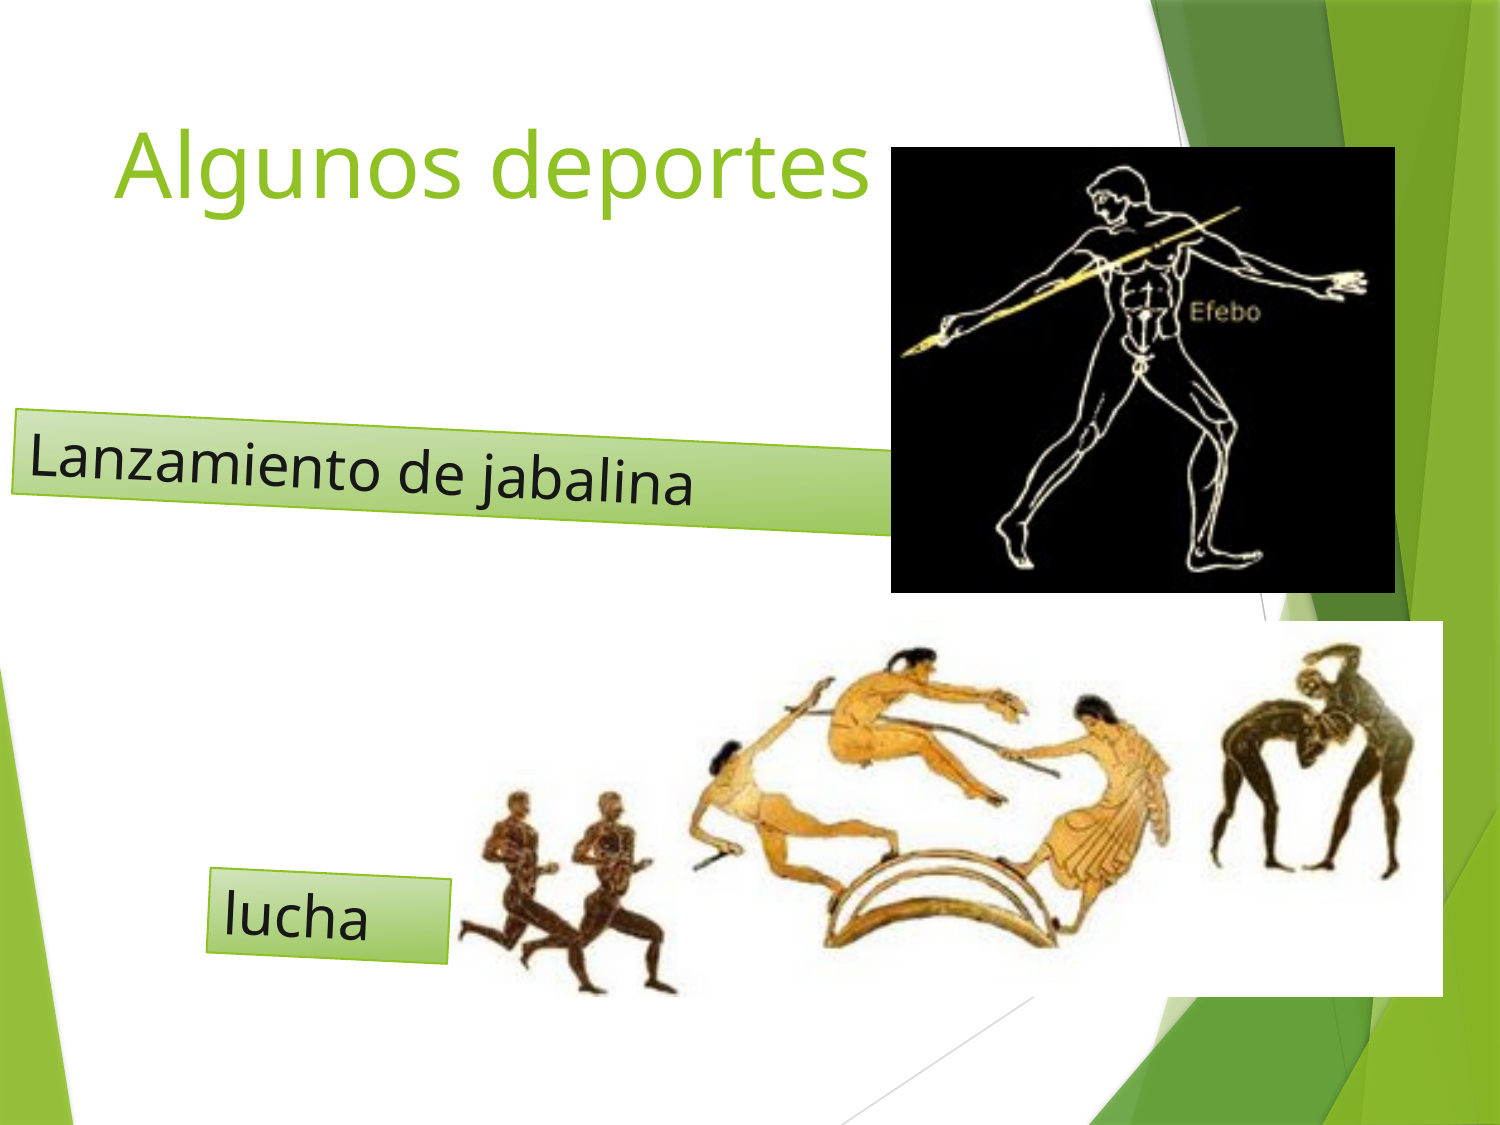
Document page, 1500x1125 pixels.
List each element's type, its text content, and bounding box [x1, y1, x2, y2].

picture [436, 621, 1443, 997]
text_box lucha [205, 866, 431, 965]
picture [891, 146, 1396, 594]
title Algunos deportes son: [99, 99, 1142, 317]
text_box Lanzamiento de jabalina [11, 407, 886, 537]
